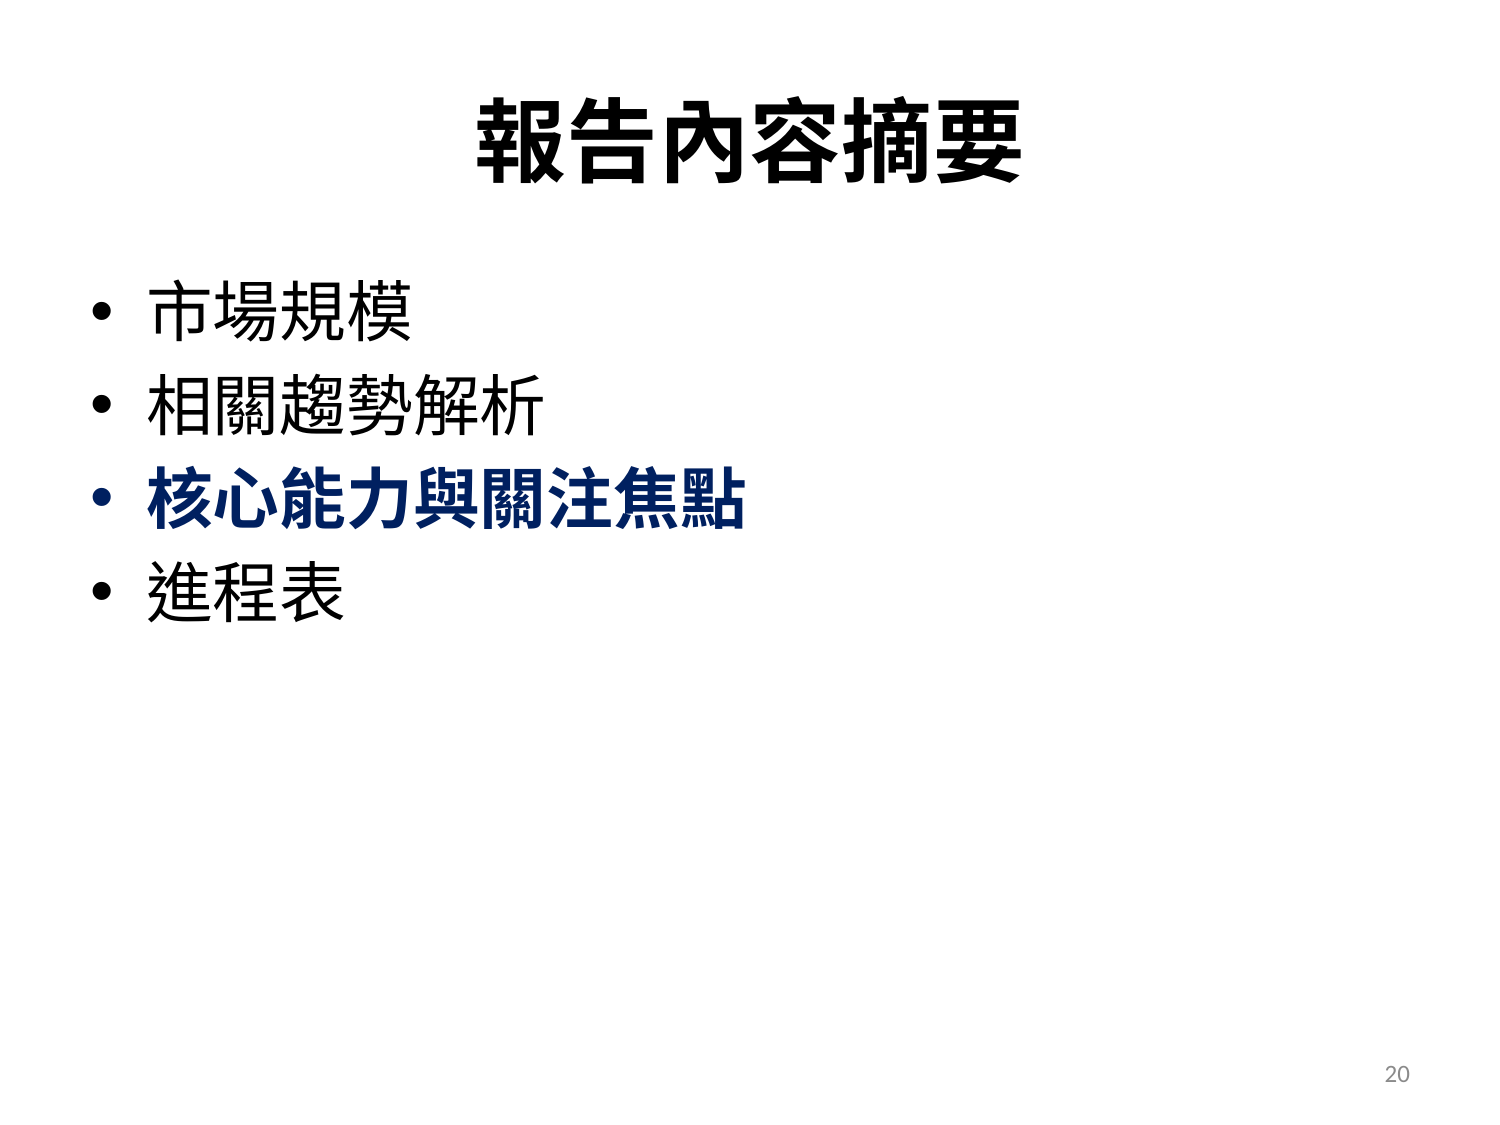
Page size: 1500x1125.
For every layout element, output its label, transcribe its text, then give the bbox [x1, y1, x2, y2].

slide_number 20 [1074, 1042, 1425, 1103]
list 市場規模 相關趨勢解析 核心能力與關注焦點 進程表 [75, 262, 1425, 1005]
title 報告內容摘要 [75, 45, 1425, 233]
